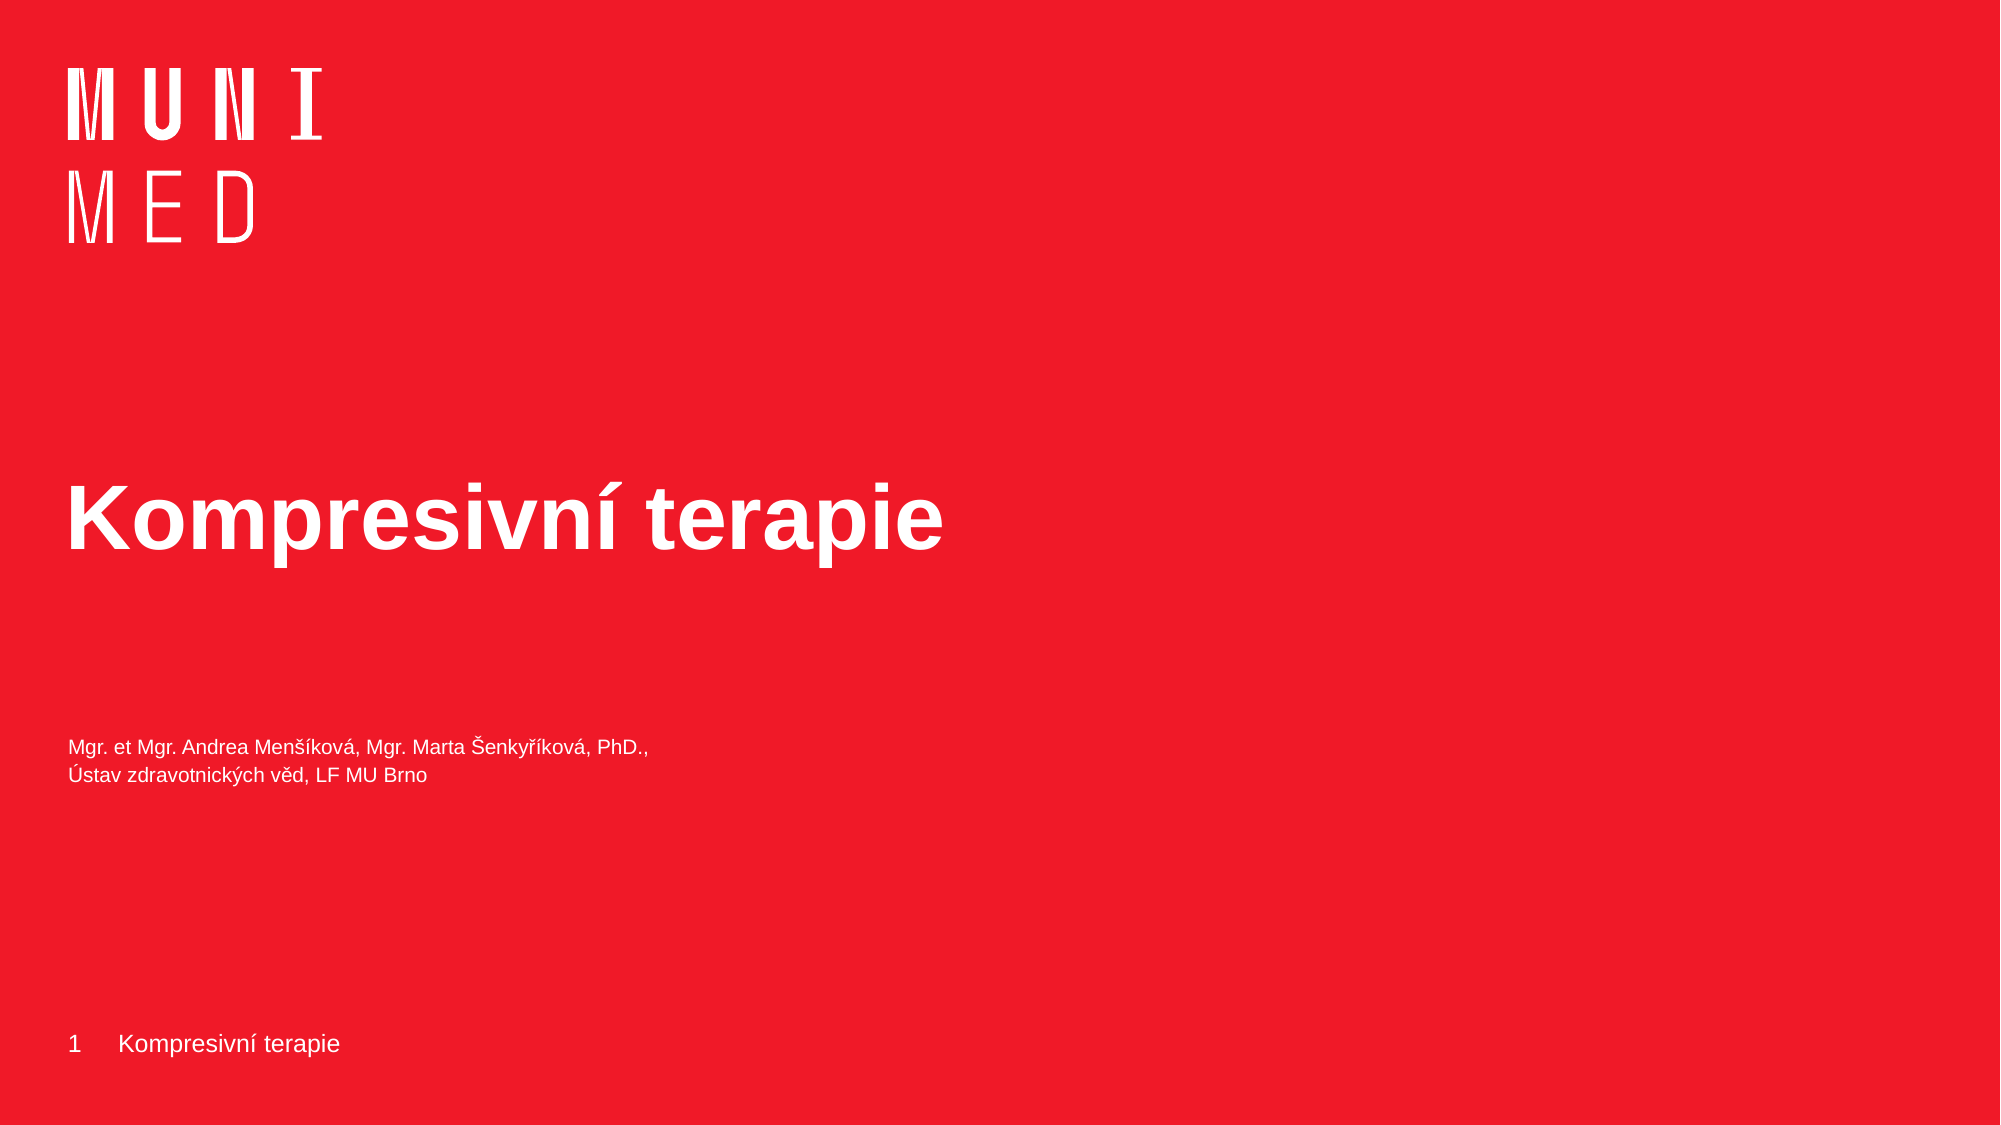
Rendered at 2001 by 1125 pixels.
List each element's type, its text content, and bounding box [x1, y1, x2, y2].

footer Kompresivní terapie [118, 1021, 1418, 1063]
slide_number 1 [67, 1021, 110, 1063]
title Kompresivní terapie [65, 475, 1930, 668]
subtitle Mgr. et Mgr. Andrea Menšíková, Mgr. Marta Šenkyříková, PhD., Ústav zdravotnických věd, LF MU Brno [68, 730, 1932, 845]
